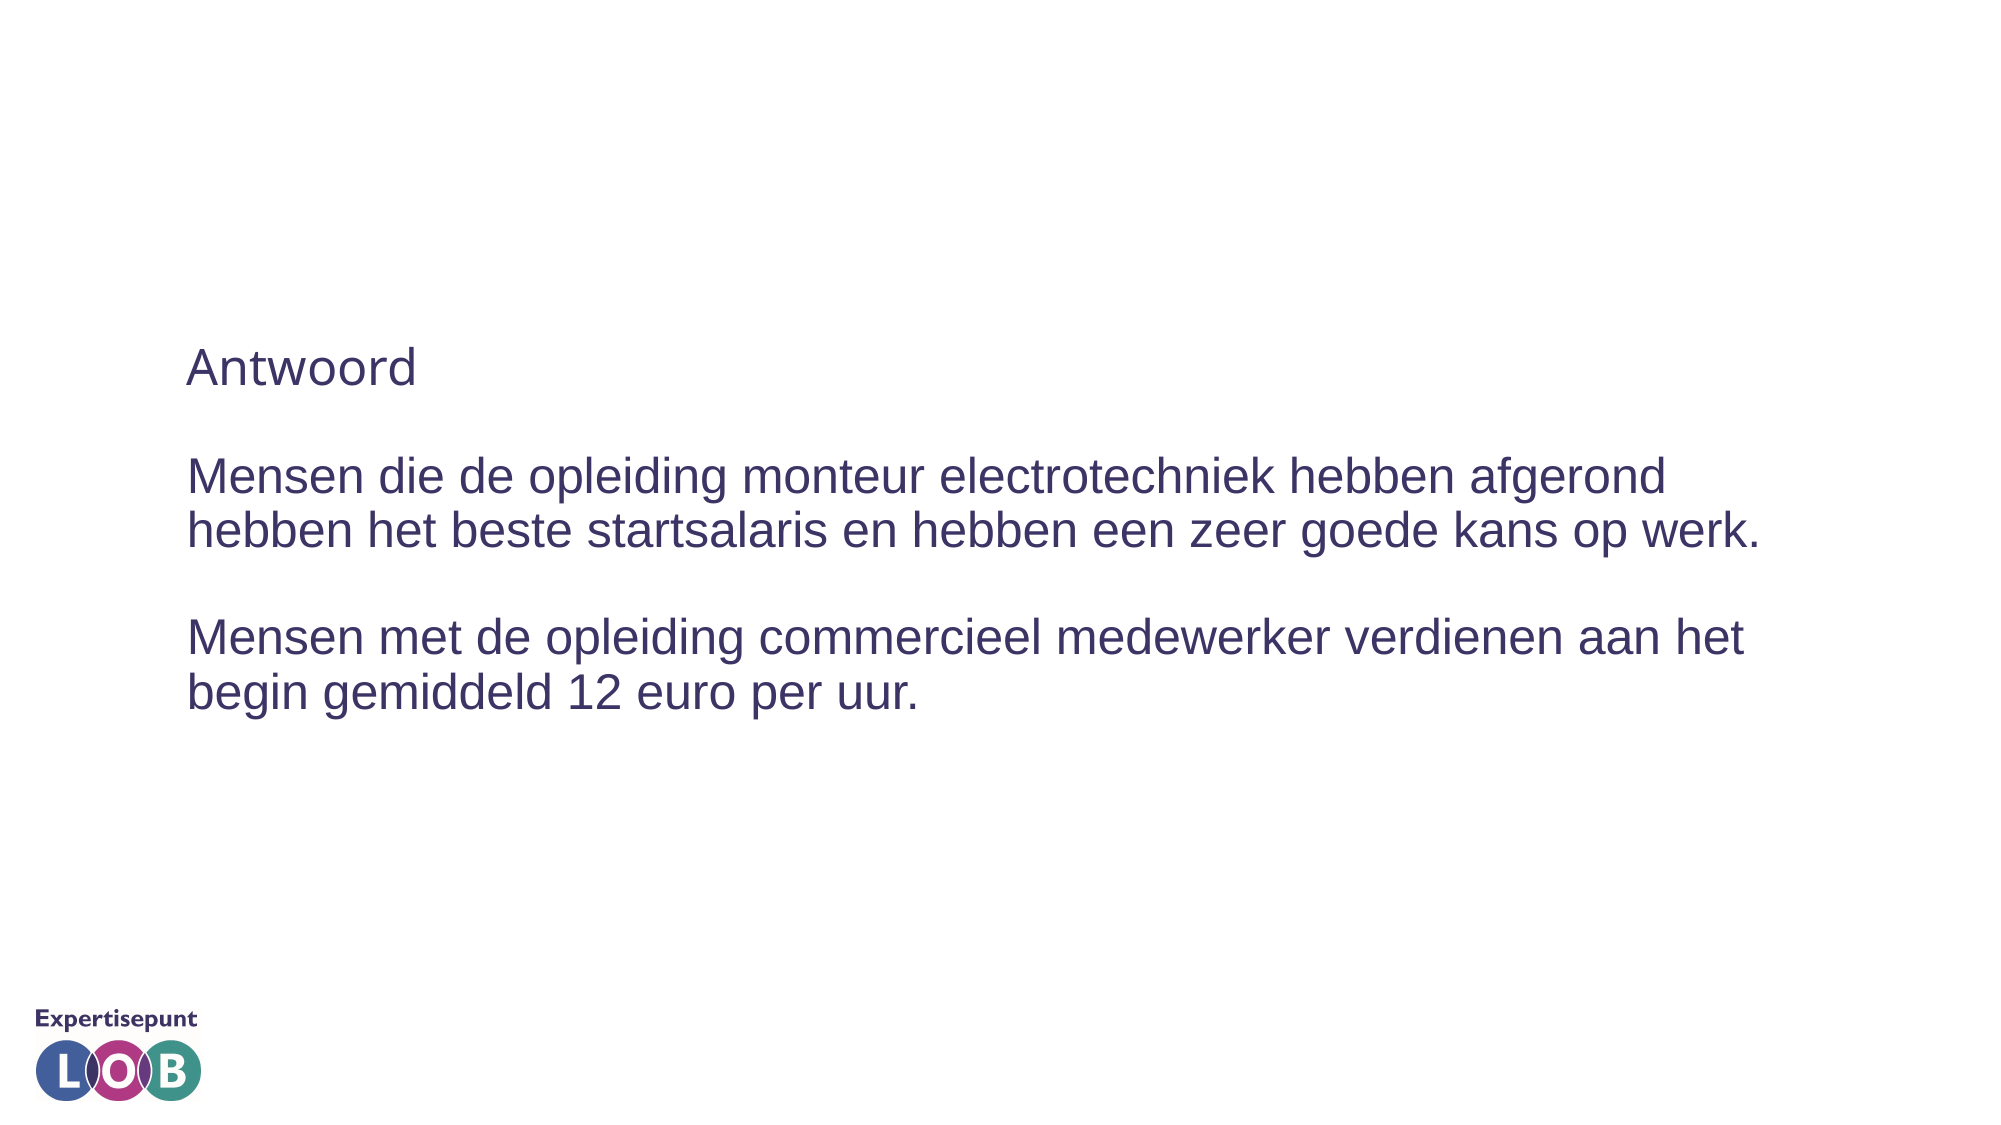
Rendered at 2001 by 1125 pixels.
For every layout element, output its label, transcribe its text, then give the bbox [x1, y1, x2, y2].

picture [36, 1009, 201, 1101]
title Antwoord Mensen die de opleiding monteur electrotechniek hebben afgerond hebben het beste startsalaris en hebben een zeer goede kans op werk. Mensen met de opleiding commercieel medewerker verdienen aan het begin gemiddeld 12 euro per uur. [171, 280, 1806, 779]
